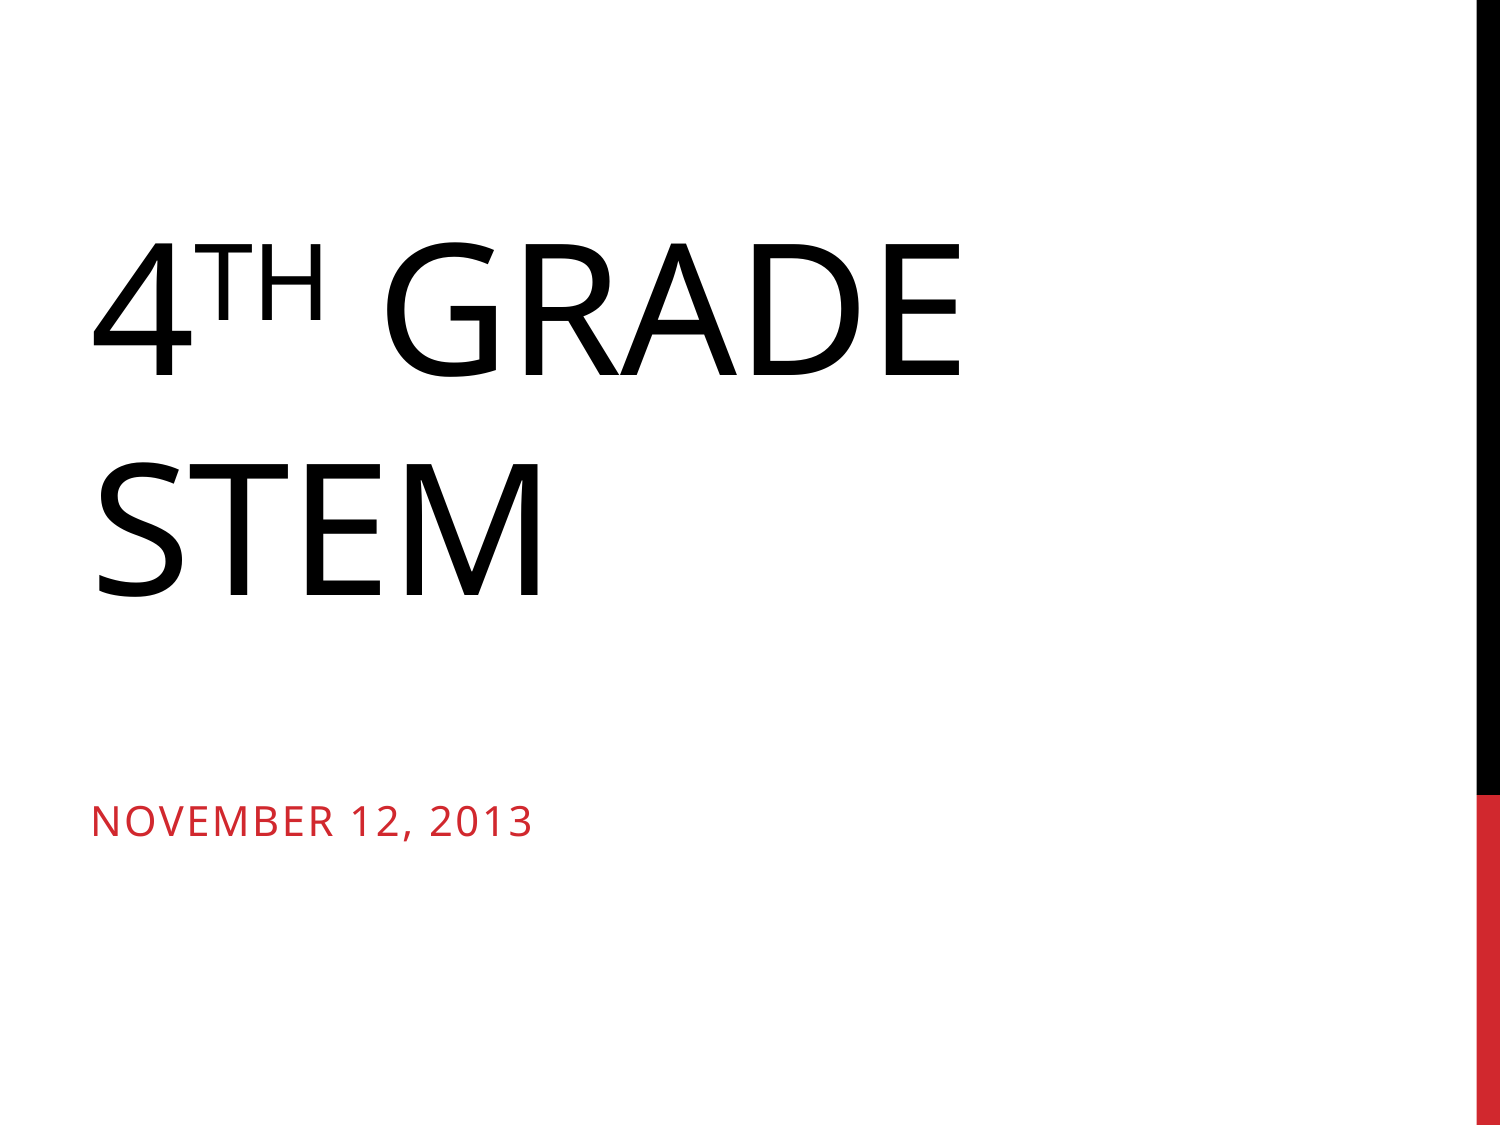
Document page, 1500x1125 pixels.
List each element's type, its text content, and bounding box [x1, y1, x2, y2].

subtitle November 12, 2013 [75, 787, 1200, 938]
title 4th Grade Stem [75, 37, 1350, 788]
